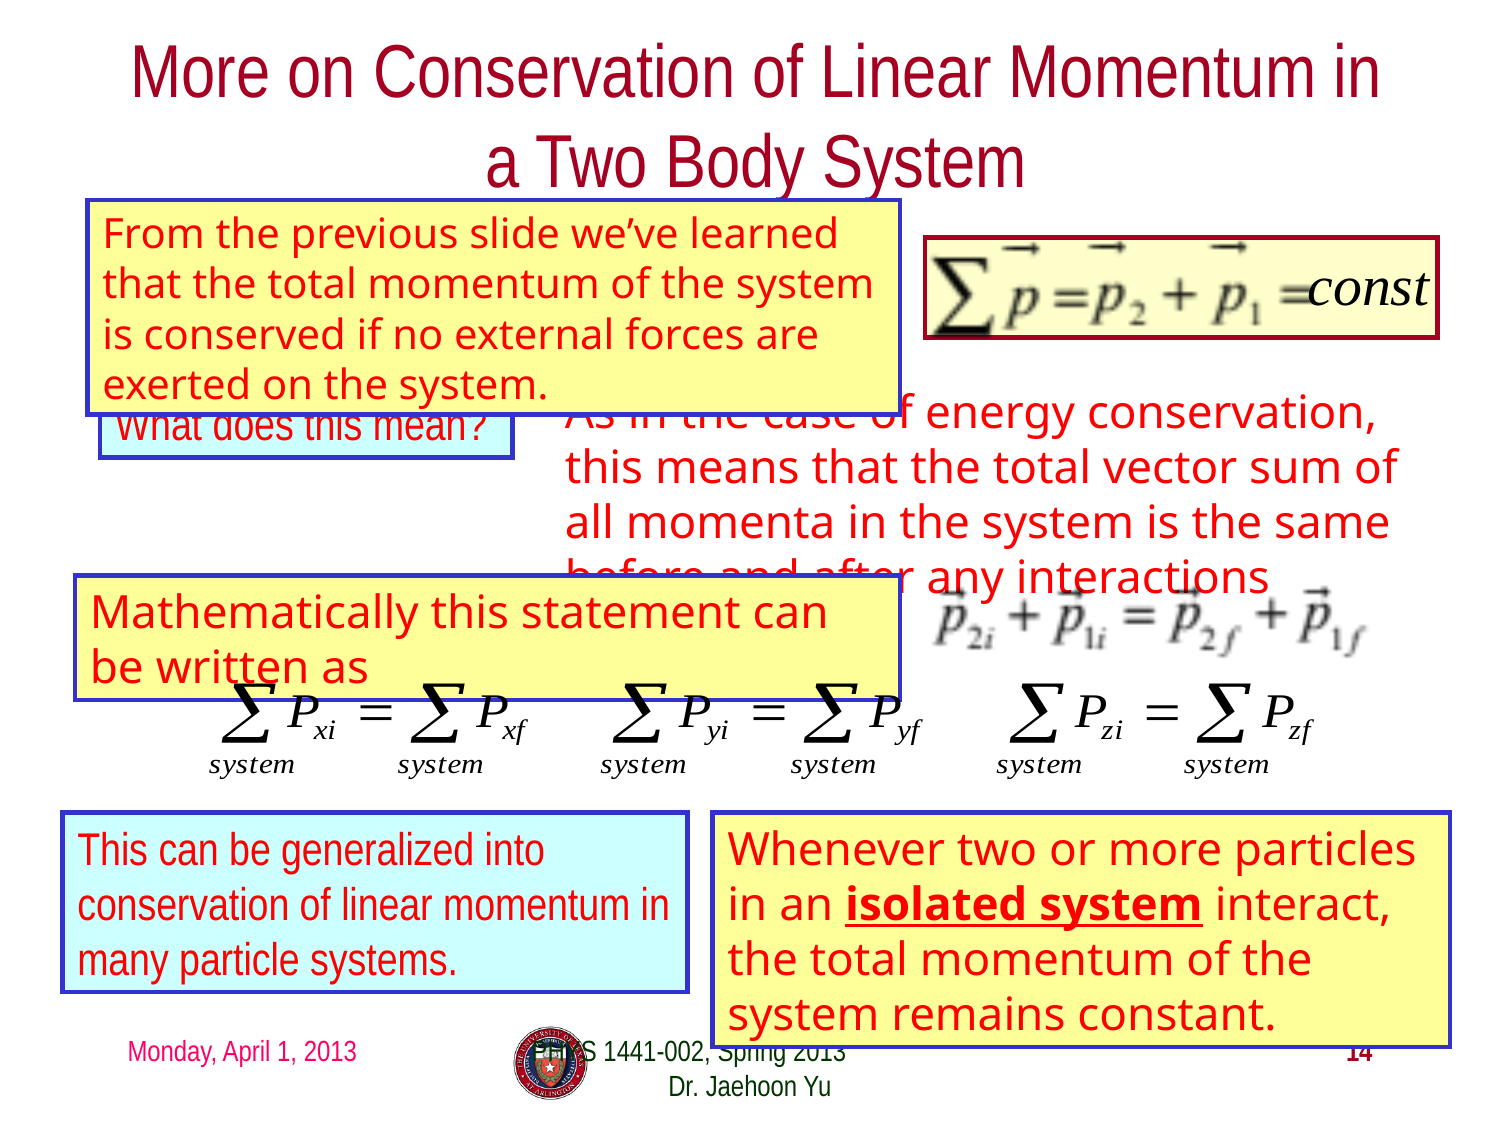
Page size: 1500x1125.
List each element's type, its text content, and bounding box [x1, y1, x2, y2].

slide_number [112, 1024, 426, 1101]
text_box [987, 674, 1331, 788]
slide_number 14 [1074, 1048, 1388, 1101]
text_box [199, 674, 548, 788]
footer PHYS 1441-002, Spring 2013 Dr. Jaehoon Yu [512, 1024, 988, 1101]
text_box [924, 228, 1081, 343]
text_box What does this mean? [99, 415, 513, 458]
text_box As in the case of energy conservation, this means that the total vector sum of all momenta in the system is the same before and after any interactions [549, 374, 1425, 610]
text_box [1323, 237, 1438, 260]
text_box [1082, 228, 1319, 337]
title More on Conservation of Linear Momentum in a Two Body System [112, 37, 1401, 188]
text_box This can be generalized into conservation of linear momentum in many particle systems. [62, 812, 688, 993]
text_box [1323, 329, 1438, 338]
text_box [926, 570, 1158, 655]
text_box Mathematically this statement can be written as [74, 575, 900, 700]
text_box Whenever two or more particles in an isolated system interact, the total momentum of the system remains constant. [712, 812, 1450, 1048]
text_box From the previous slide we’ve learned that the total momentum of the system is conserved if no external forces are exerted on the system. [87, 199, 900, 415]
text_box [1299, 262, 1445, 320]
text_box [1160, 570, 1371, 663]
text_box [591, 674, 944, 788]
